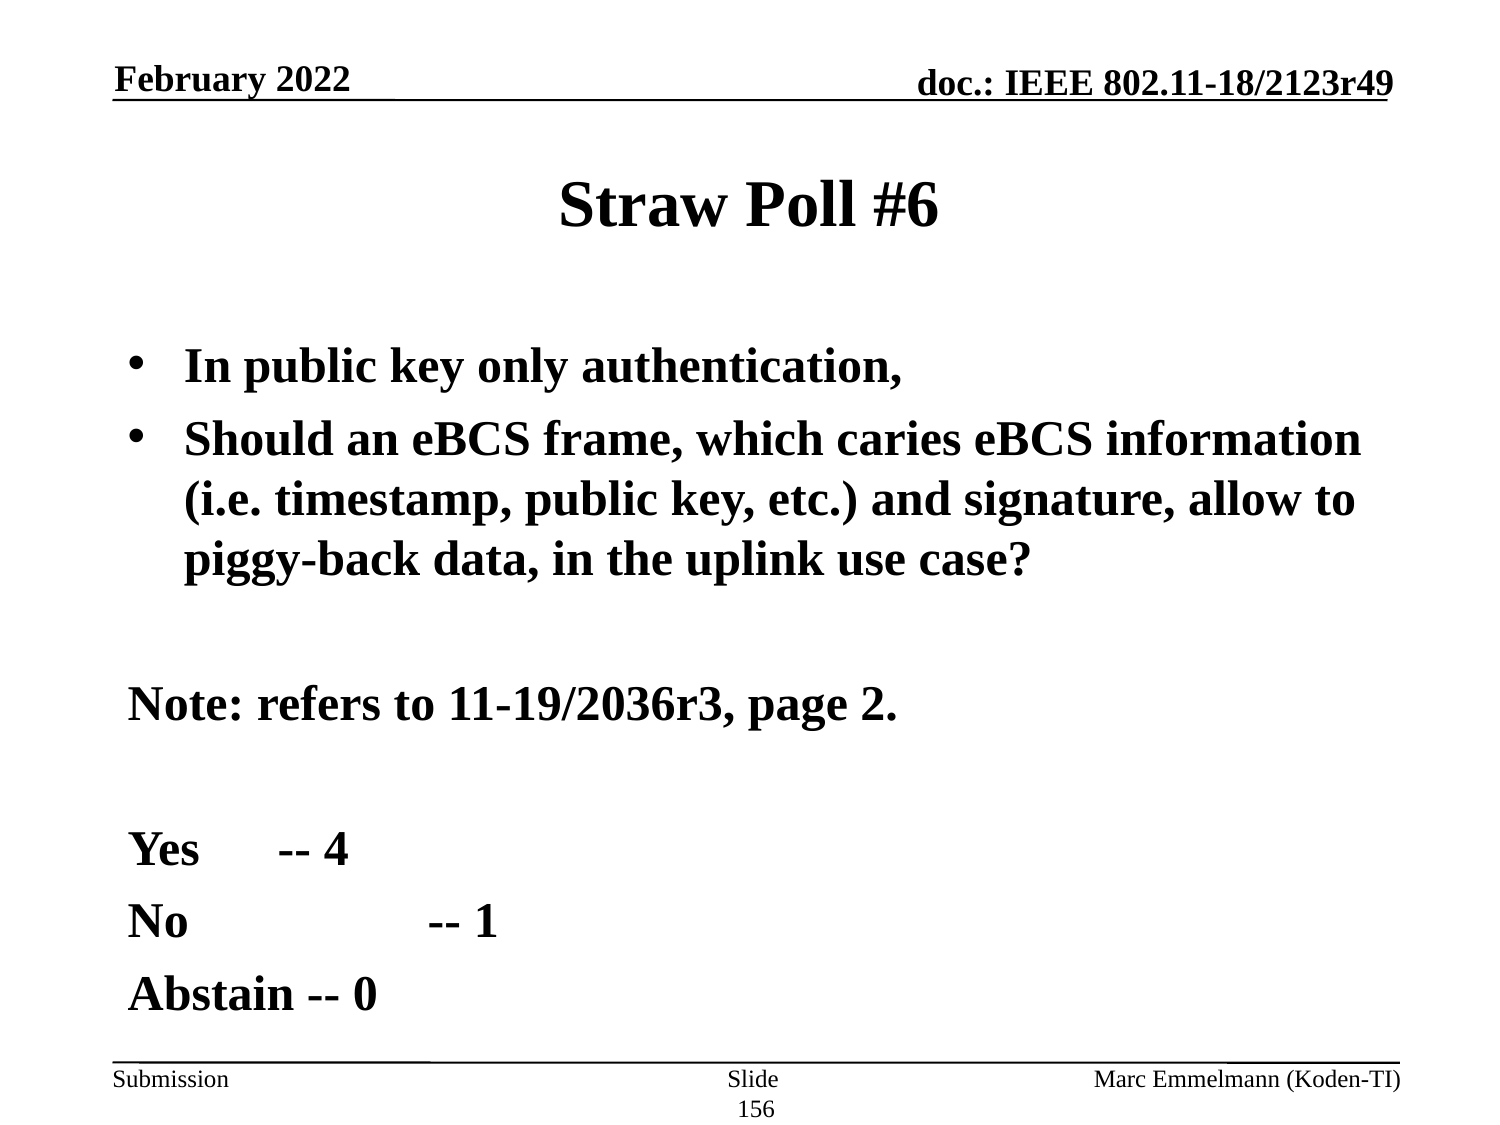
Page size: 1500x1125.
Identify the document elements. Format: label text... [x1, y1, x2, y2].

footer Marc Emmelmann (Koden-TI) [878, 1061, 1402, 1093]
title Straw Poll #6 [112, 112, 1388, 288]
list In public key only authentication, Should an eBCS frame, which caries eBCS information (i.e. timestamp, public key, etc.) and signature, allow to piggy-back data, in the uplink use case? Note: refers to 11-19/2036r3, page 2. Yes -- 4 No -- 1 Abstain -- 0 [112, 324, 1388, 1000]
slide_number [114, 54, 423, 100]
slide_number Slide 156 [712, 1061, 800, 1123]
